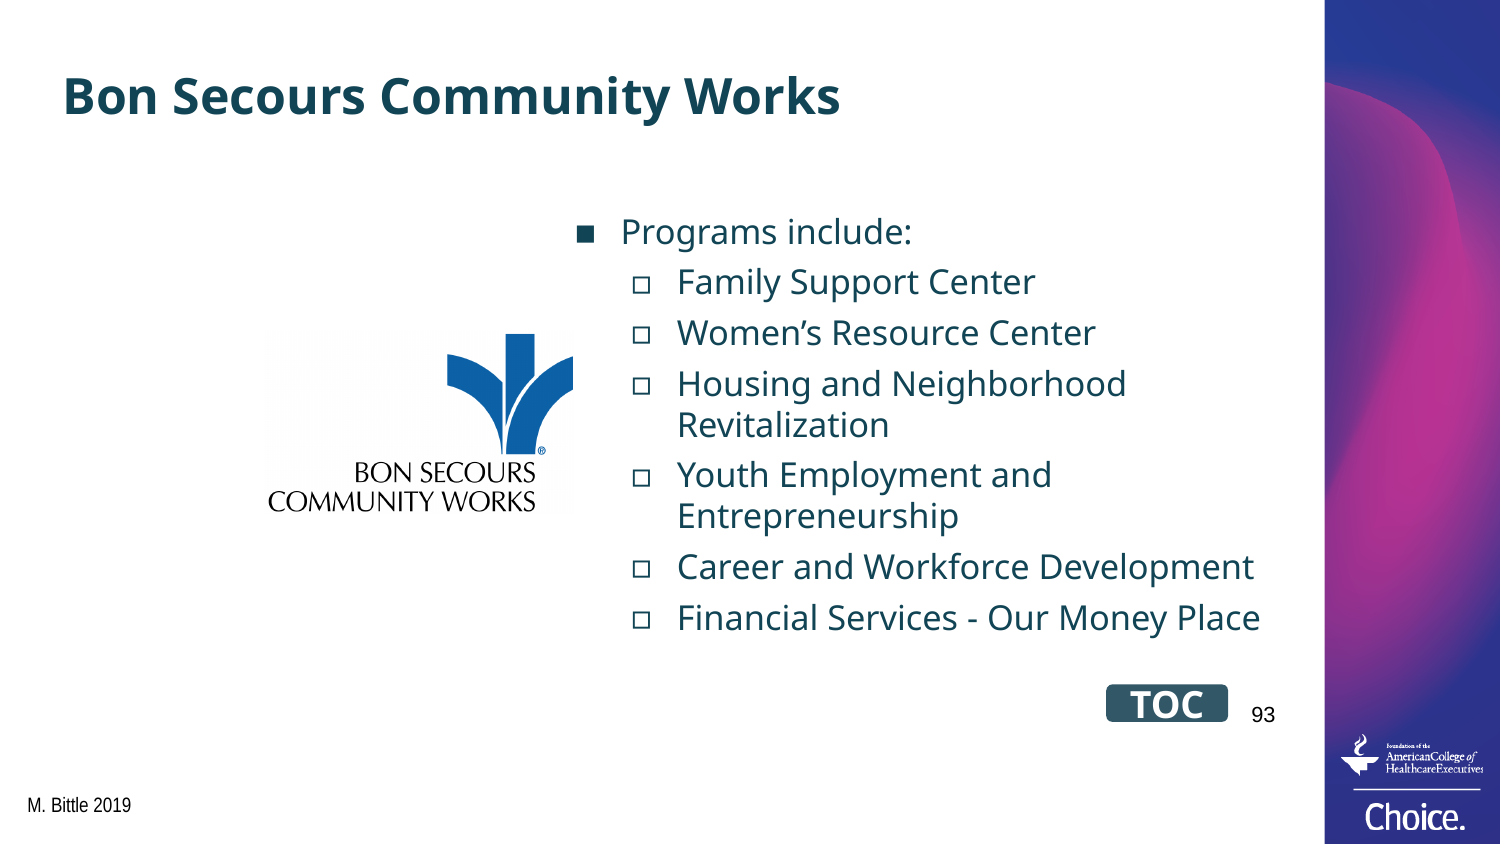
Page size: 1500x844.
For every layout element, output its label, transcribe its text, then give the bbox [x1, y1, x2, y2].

picture [1324, 0, 1500, 844]
text_box Programs include: Family Support Center Women’s Resource Center Housing and Neighborhood Revitalization Youth Employment and Entrepreneurship Career and Workforce Development Financial Services - Our Money Place [553, 198, 1313, 705]
footer M. Bittle 2019 [12, 784, 150, 830]
title Bon Secours Community Works [51, 48, 1096, 142]
picture [264, 330, 574, 514]
text_box TOC [1104, 682, 1231, 724]
slide_number 93 [1240, 689, 1308, 739]
